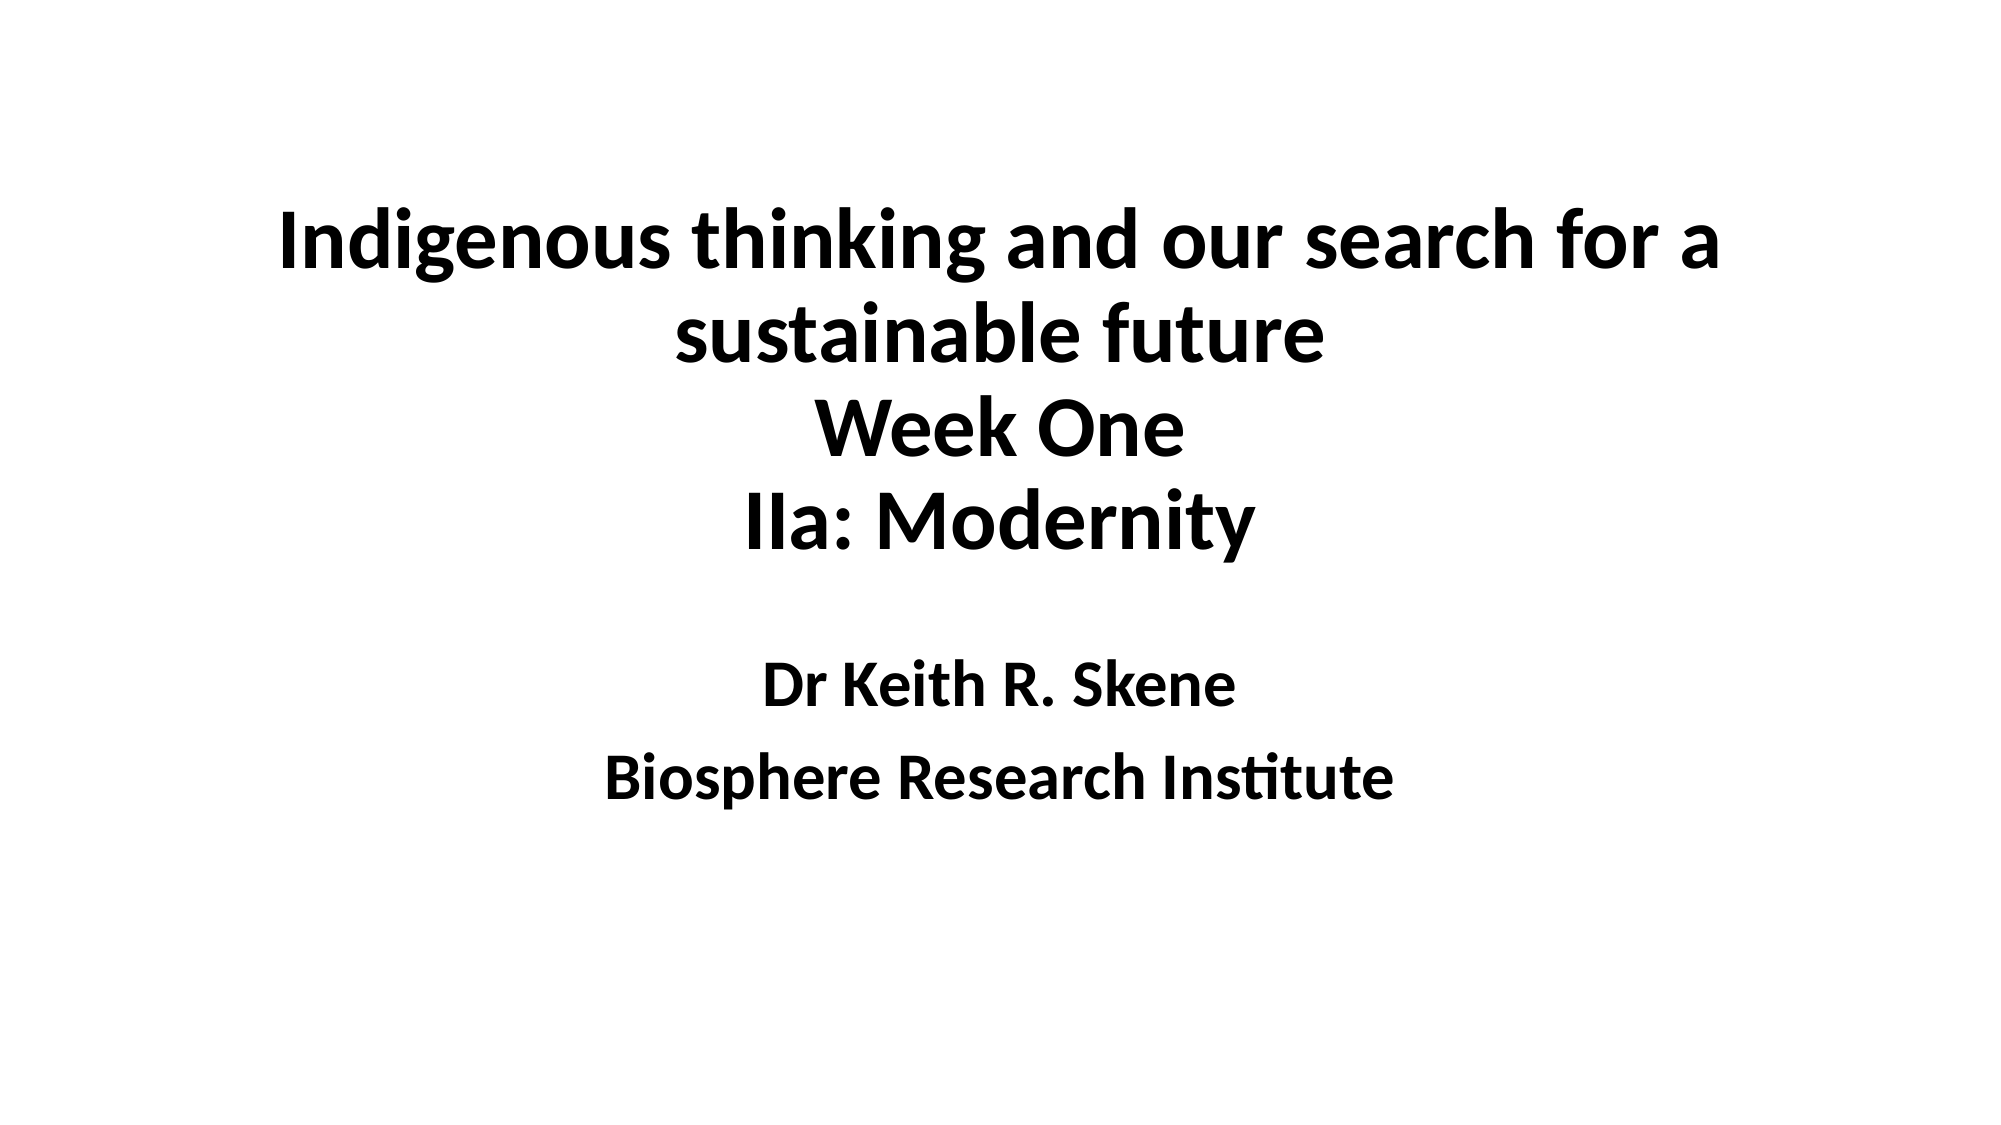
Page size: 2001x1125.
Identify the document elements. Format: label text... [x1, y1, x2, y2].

subtitle Dr Keith R. Skene Biosphere Research Institute [249, 641, 1750, 914]
title Indigenous thinking and our search for a sustainable future Week One IIa: Modernity [249, 184, 1750, 576]
